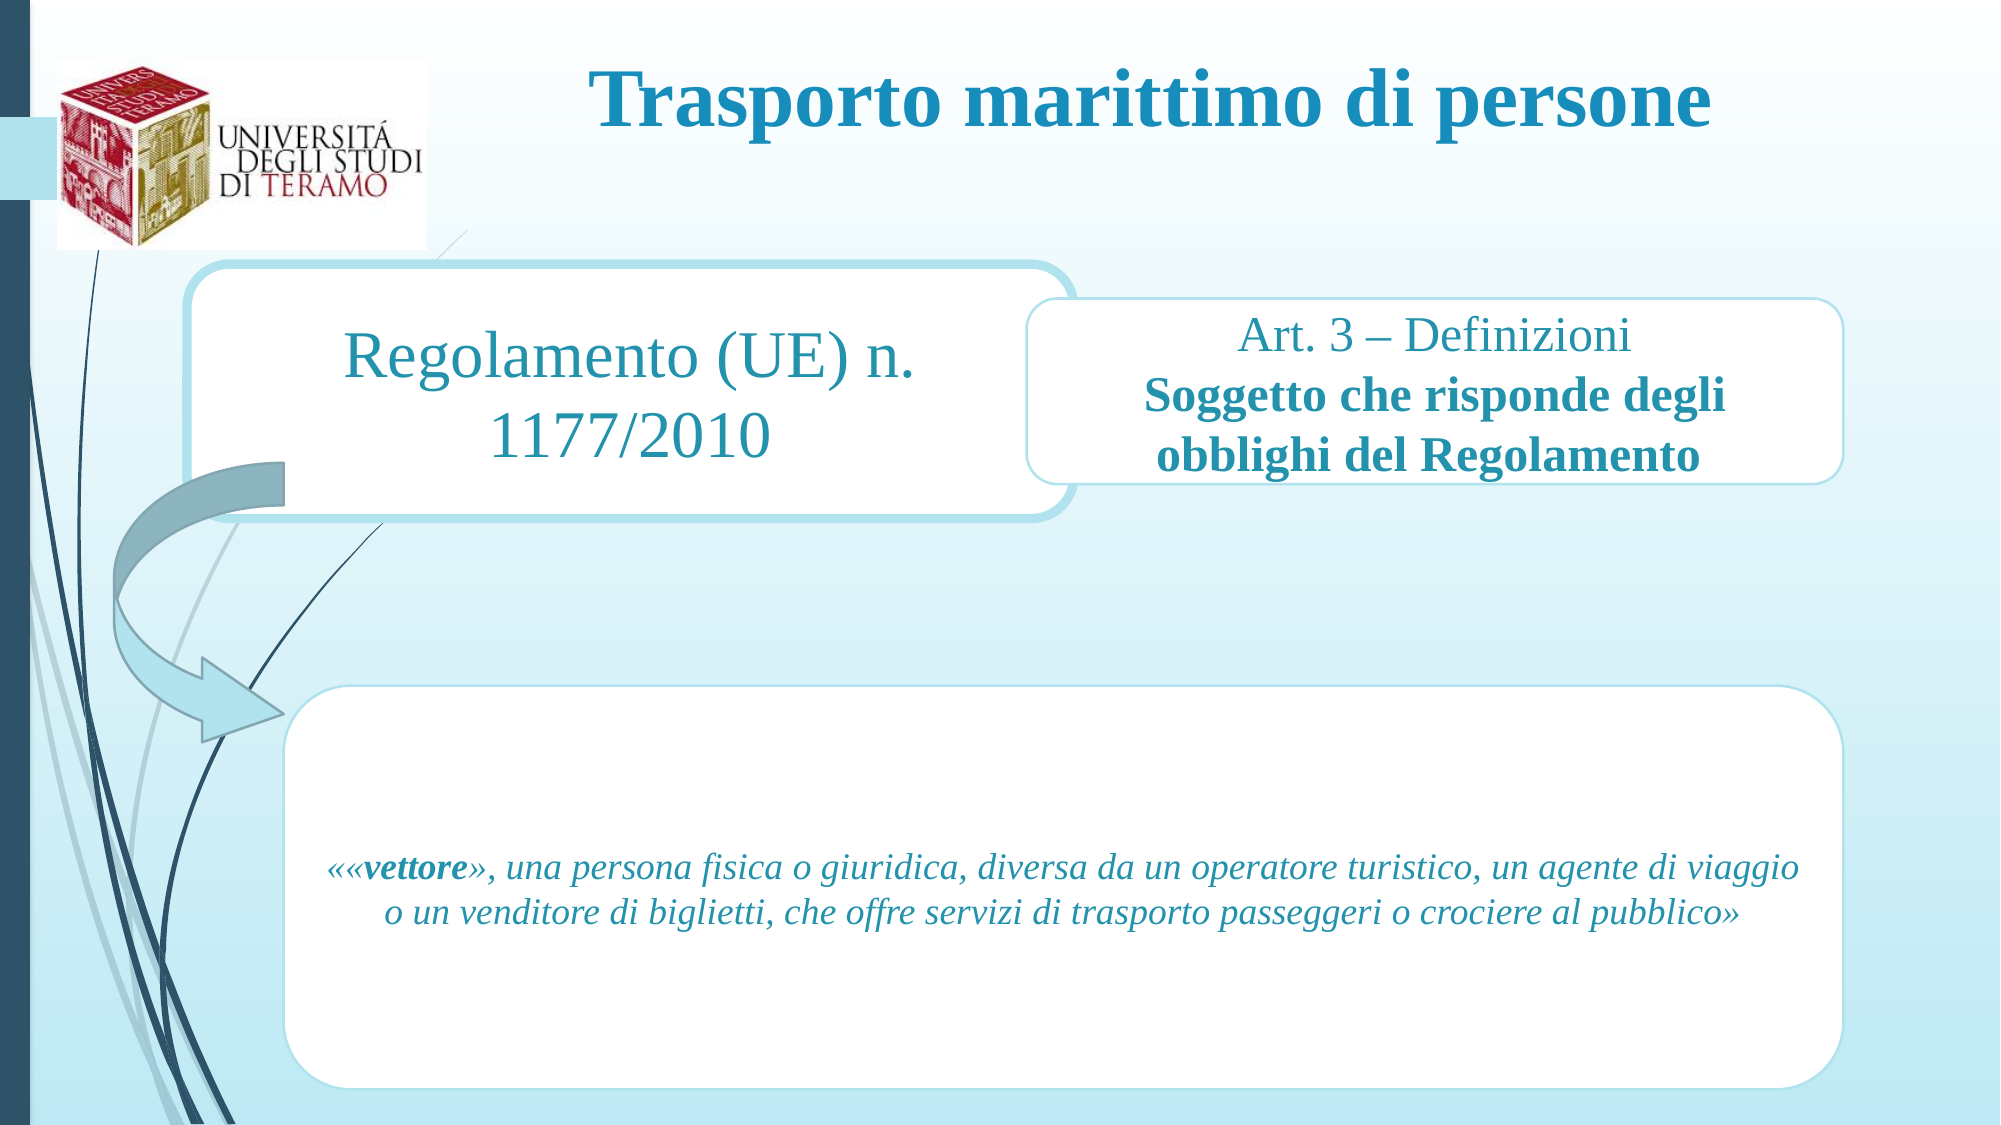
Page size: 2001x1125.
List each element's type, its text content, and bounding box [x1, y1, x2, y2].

text_box Regolamento (UE) n. 1177/2010 [185, 262, 1075, 520]
text_box [112, 461, 285, 744]
text_box ««vettore», una persona fisica o giuridica, diversa da un operatore turistico, un agente di viaggio o un venditore di biglietti, che offre servizi di trasporto passeggeri o crociere al pubblico» [282, 684, 1845, 1091]
text_box Art. 3 – Definizioni Soggetto che risponde degli obblighi del Regolamento [1025, 297, 1845, 486]
picture [57, 59, 427, 251]
title Trasporto marittimo di persone [430, 35, 1893, 166]
